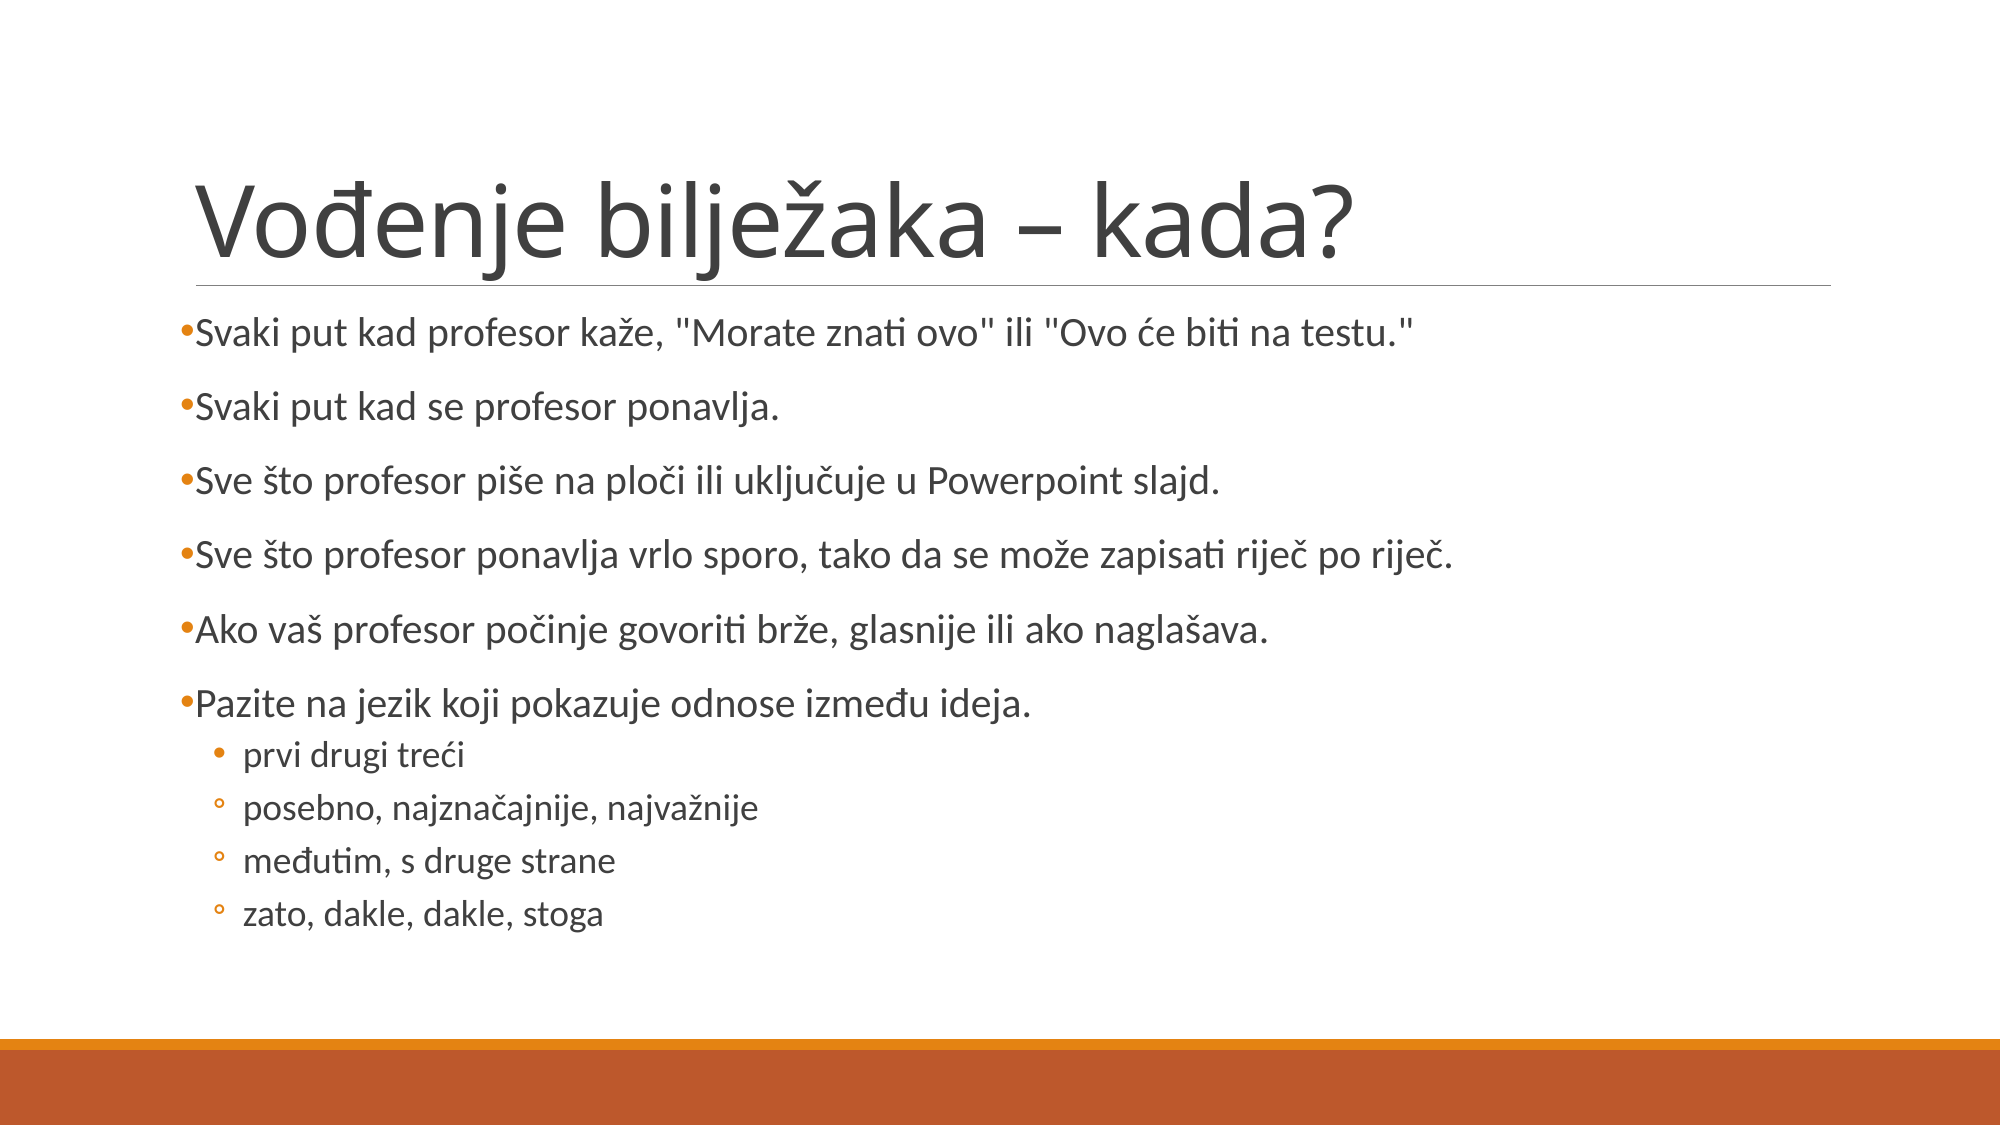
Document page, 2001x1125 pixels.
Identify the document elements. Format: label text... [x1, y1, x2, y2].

title Vođenje bilježaka – kada? [180, 47, 1830, 285]
list Svaki put kad profesor kaže, "Morate znati ovo" ili "Ovo će biti na testu." Svaki put kad se profesor ponavlja. Sve što profesor piše na ploči ili uključuje u Powerpoint slajd. Sve što profesor ponavlja vrlo sporo, tako da se može zapisati riječ po riječ. Ako vaš profesor počinje govoriti brže, glasnije ili ako naglašava. Pazite na jezik koji pokazuje odnose između ideja. prvi drugi treći posebno, najznačajnije, najvažnije međutim, s druge strane zato, dakle, dakle, stoga [180, 302, 1830, 963]
